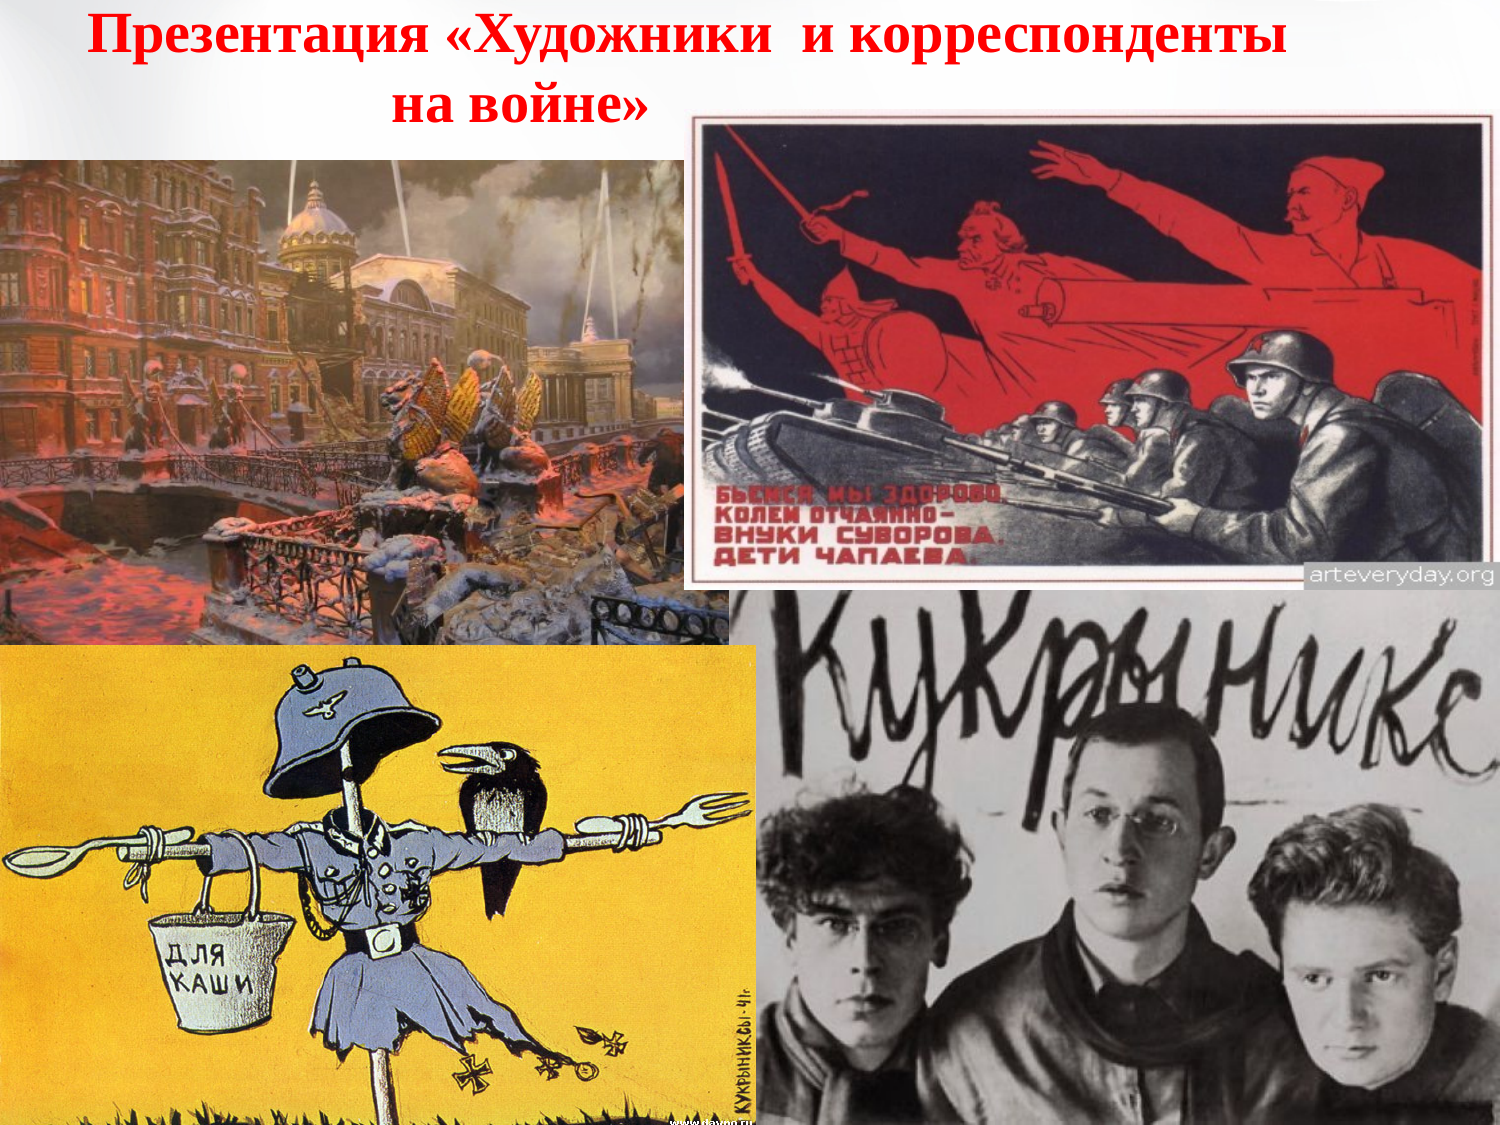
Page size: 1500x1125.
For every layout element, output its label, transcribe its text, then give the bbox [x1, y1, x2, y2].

picture [0, 109, 1500, 1125]
text_box Презентация «Художники и корреспонденты на войне» [0, 0, 1500, 129]
